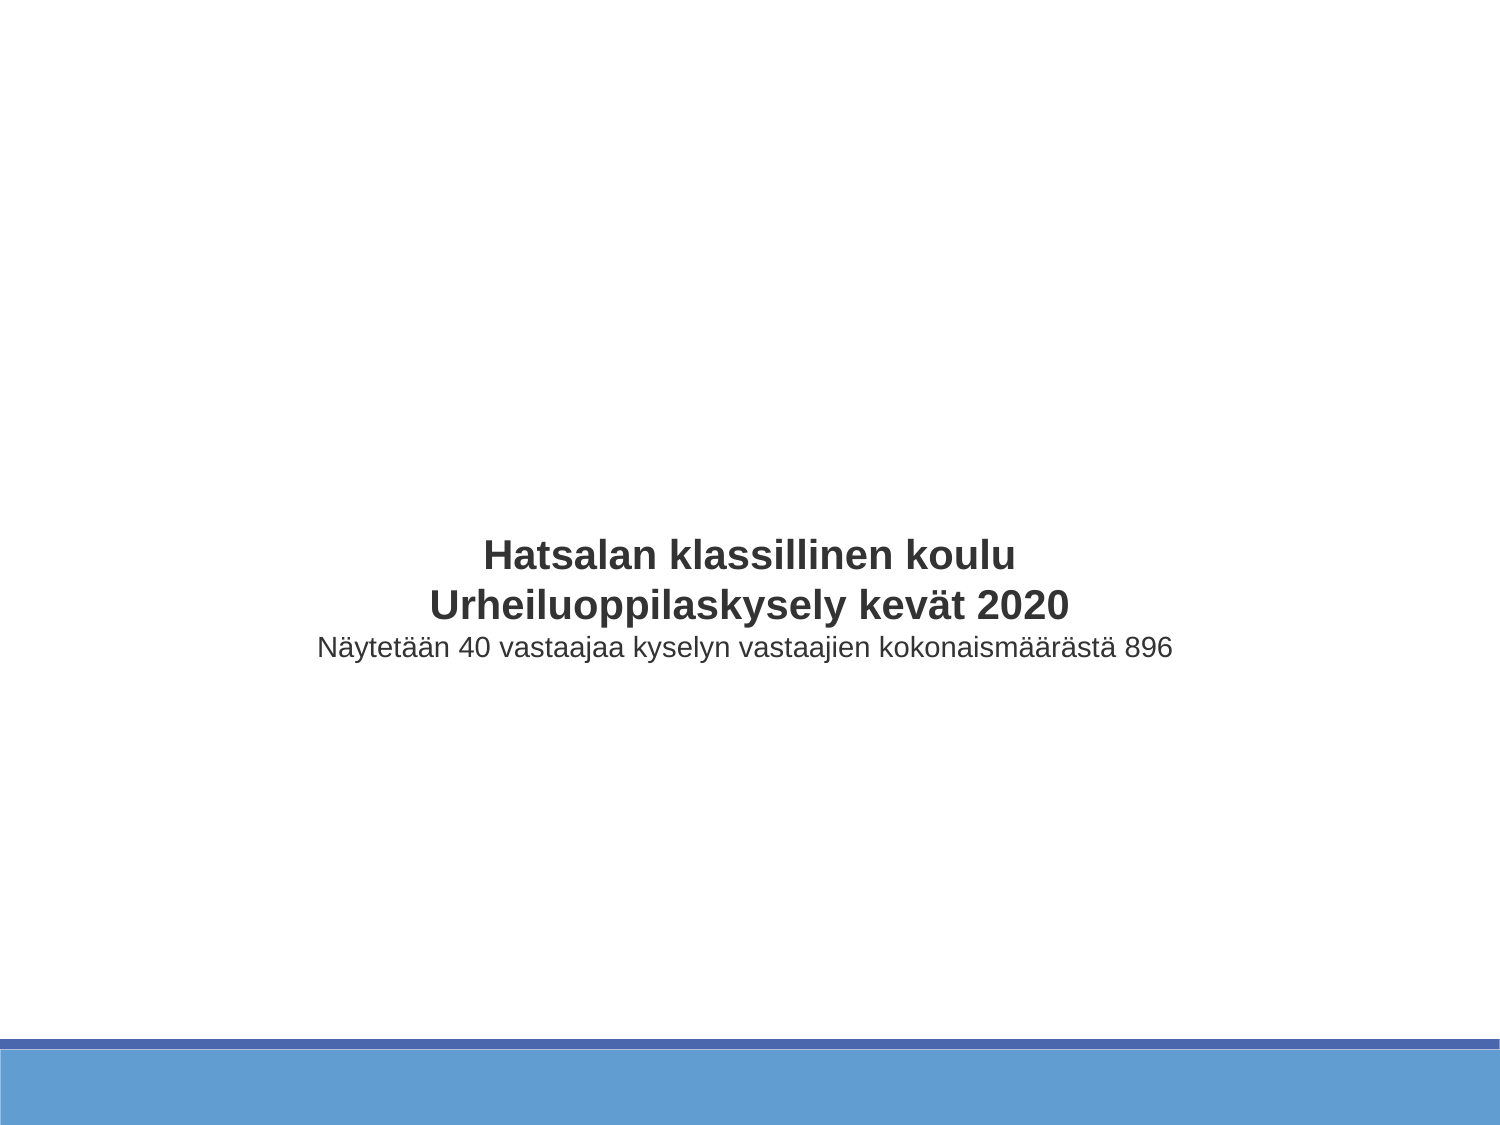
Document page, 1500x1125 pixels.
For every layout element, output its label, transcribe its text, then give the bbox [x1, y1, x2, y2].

text_box Hatsalan klassillinen koulu Urheiluoppilaskysely kevät 2020 Näytetään 40 vastaajaa kyselyn vastaajien kokonaismäärästä 896 [19, 20, 1480, 1125]
